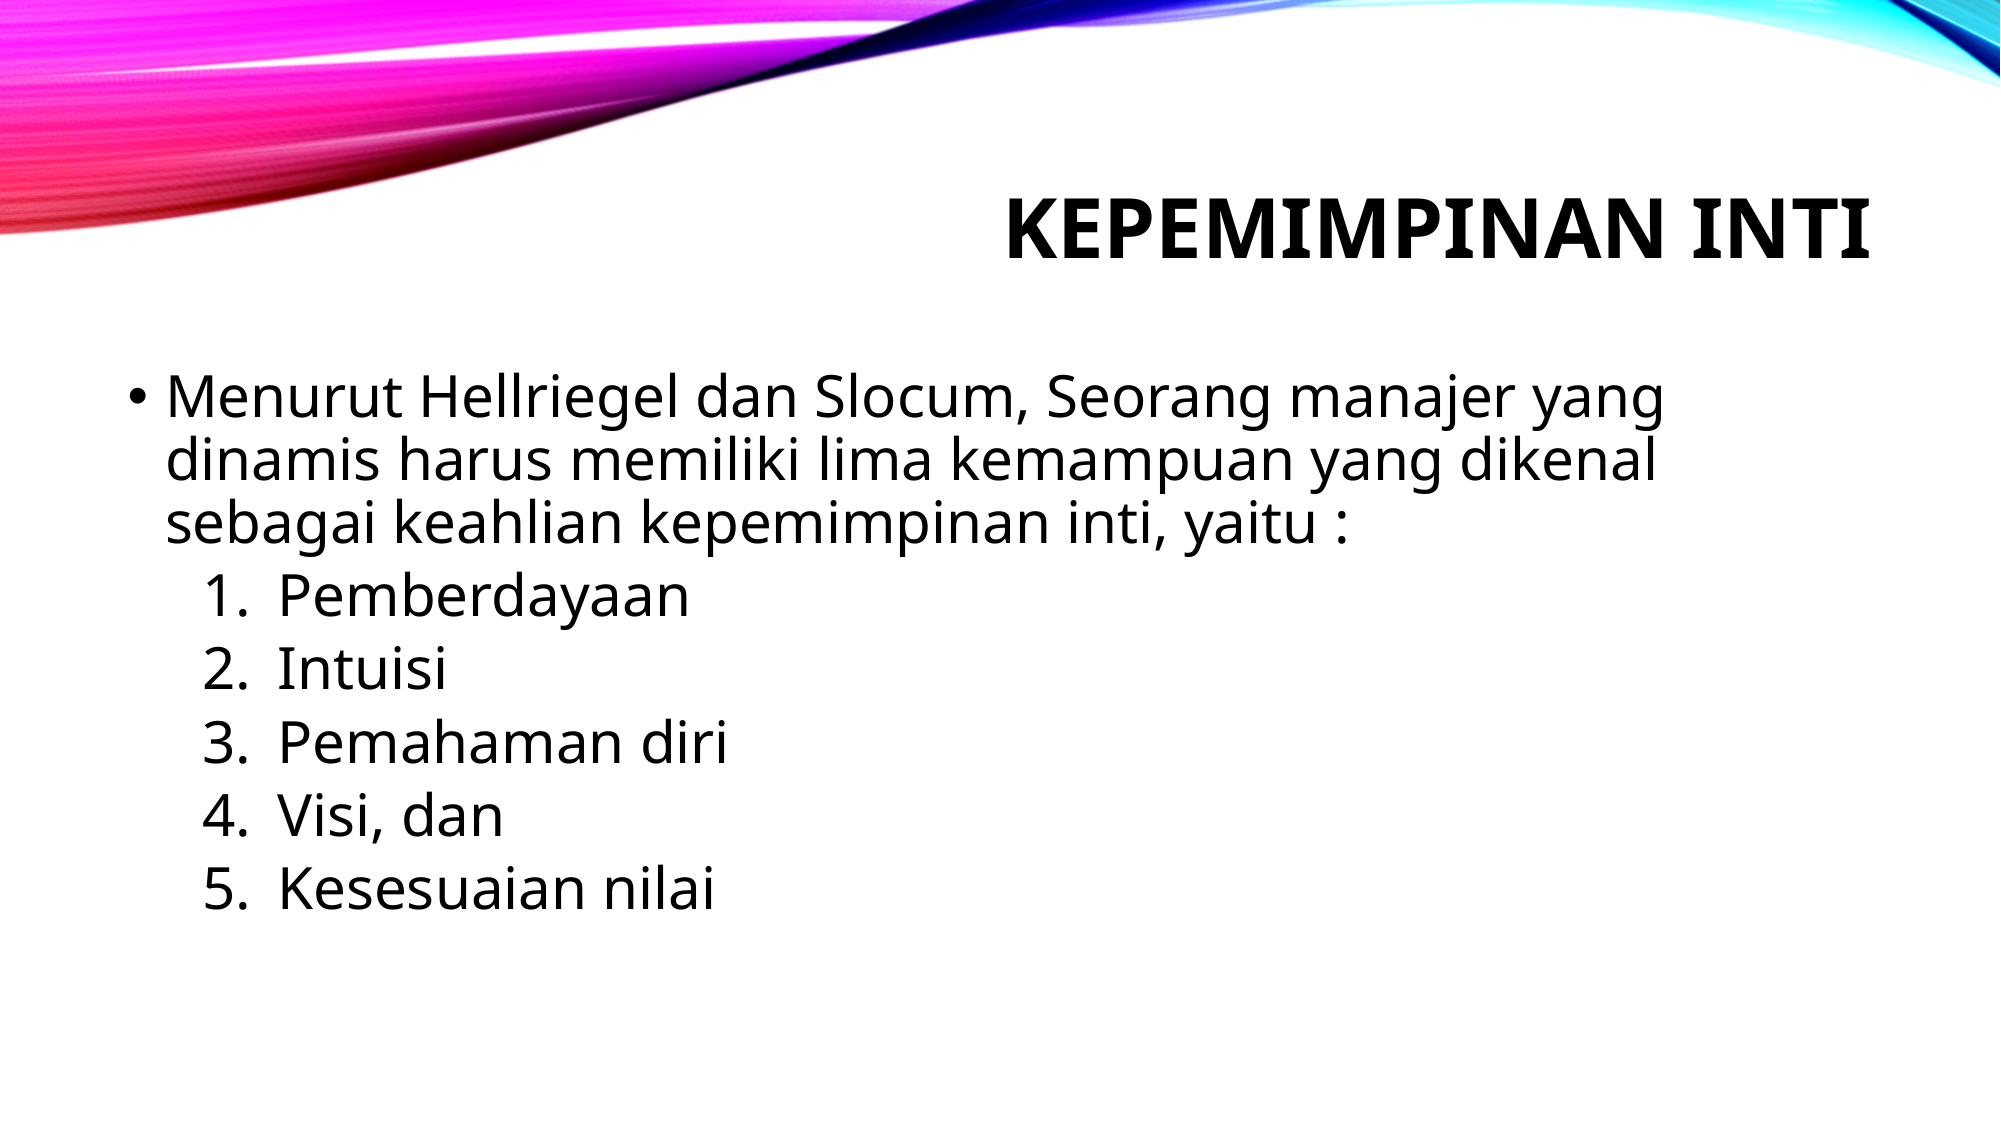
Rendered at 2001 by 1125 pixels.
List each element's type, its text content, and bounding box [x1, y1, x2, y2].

list Menurut Hellriegel dan Slocum, Seorang manajer yang dinamis harus memiliki lima kemampuan yang dikenal sebagai keahlian kepemimpinan inti, yaitu : Pemberdayaan Intuisi Pemahaman diri Visi, dan Kesesuaian nilai [112, 360, 1888, 1021]
picture [1910, 0, 2000, 45]
picture [0, 0, 2000, 237]
title KEPEMIMPINAN INTI [474, 125, 1888, 338]
picture [1890, 0, 2000, 75]
